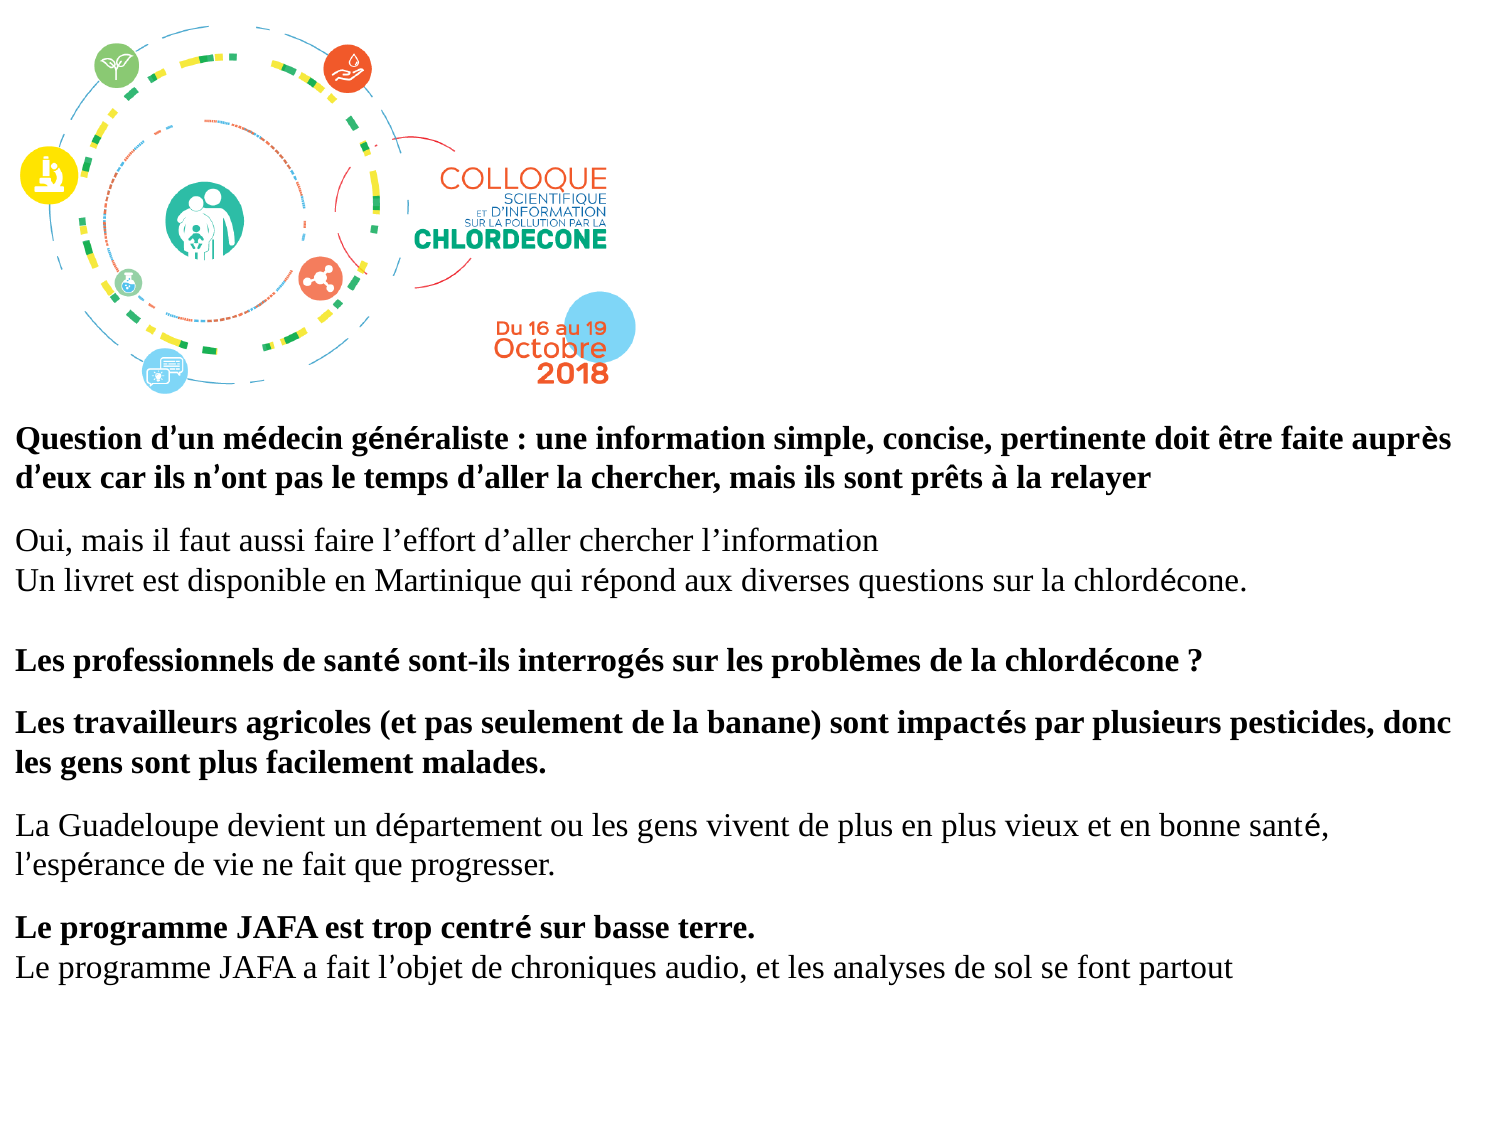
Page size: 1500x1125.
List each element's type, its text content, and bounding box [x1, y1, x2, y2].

text_box Question d’un médecin généraliste : une information simple, concise, pertinente doit être faite auprès d’eux car ils n’ont pas le temps d’aller la chercher, mais ils sont prêts à la relayer Oui, mais il faut aussi faire l’effort d’aller chercher l’information Un livret est disponible en Martinique qui répond aux diverses questions sur la chlordécone. Les professionnels de santé sont-ils interrogés sur les problèmes de la chlordécone ? Les travailleurs agricoles (et pas seulement de la banane) sont impactés par plusieurs pesticides, donc les gens sont plus facilement malades. La Guadeloupe devient un département ou les gens vivent de plus en plus vieux et en bonne santé, l’espérance de vie ne fait que progresser. Le programme JAFA est trop centré sur basse terre. Le programme JAFA a fait l’objet de chroniques audio, et les analyses de sol se font partout [0, 408, 1500, 993]
picture [0, 12, 703, 398]
